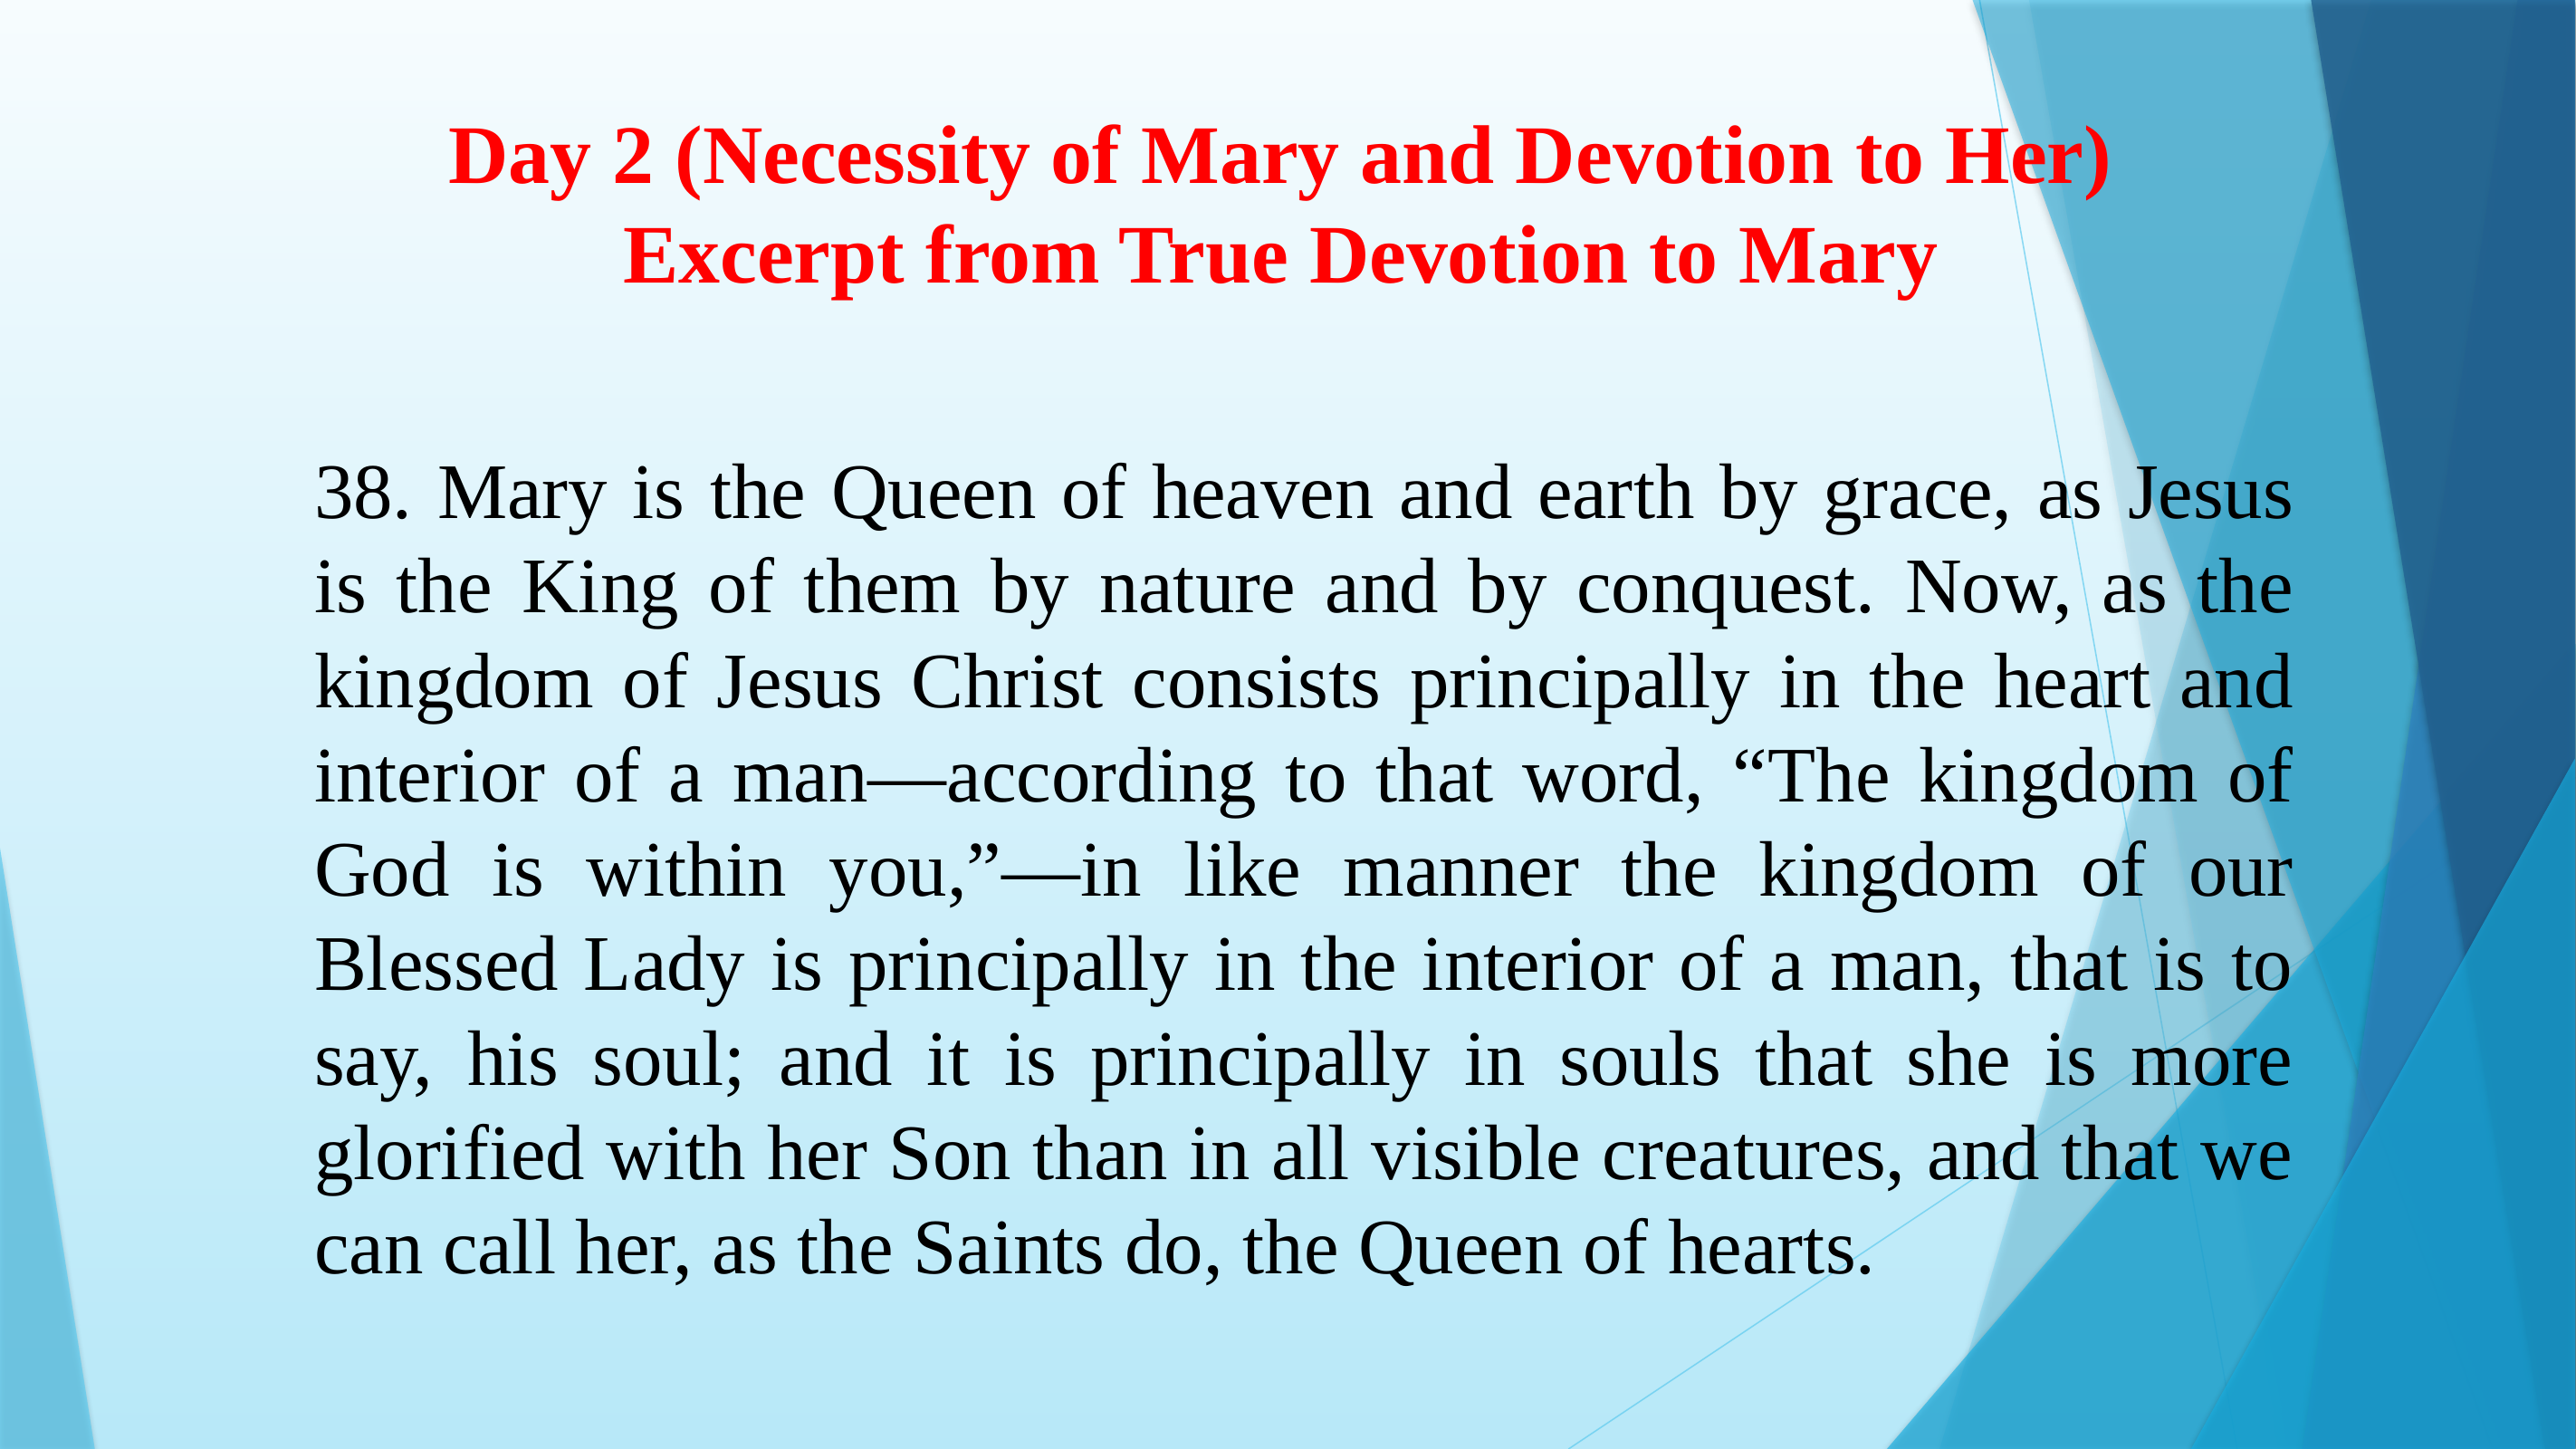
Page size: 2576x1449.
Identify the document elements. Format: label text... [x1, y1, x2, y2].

title Day 2 (Necessity of Mary and Devotion to Her) Excerpt from True Devotion to Mary [377, 92, 2186, 311]
list 38. Mary is the Queen of heaven and earth by grace, as Jesus is the King of them by nature and by conquest. Now, as the kingdom of Jesus Christ consists principally in the heart and interior of a man—according to that word, “The kingdom of God is within you,”—in like manner the kingdom of our Blessed Lady is principally in the interior of a man, that is to say, his soul; and it is principally in souls that she is more glorified with her Son than in all visible creatures, and that we can call her, as the Saints do, the Queen of hearts. [301, 363, 2311, 1314]
